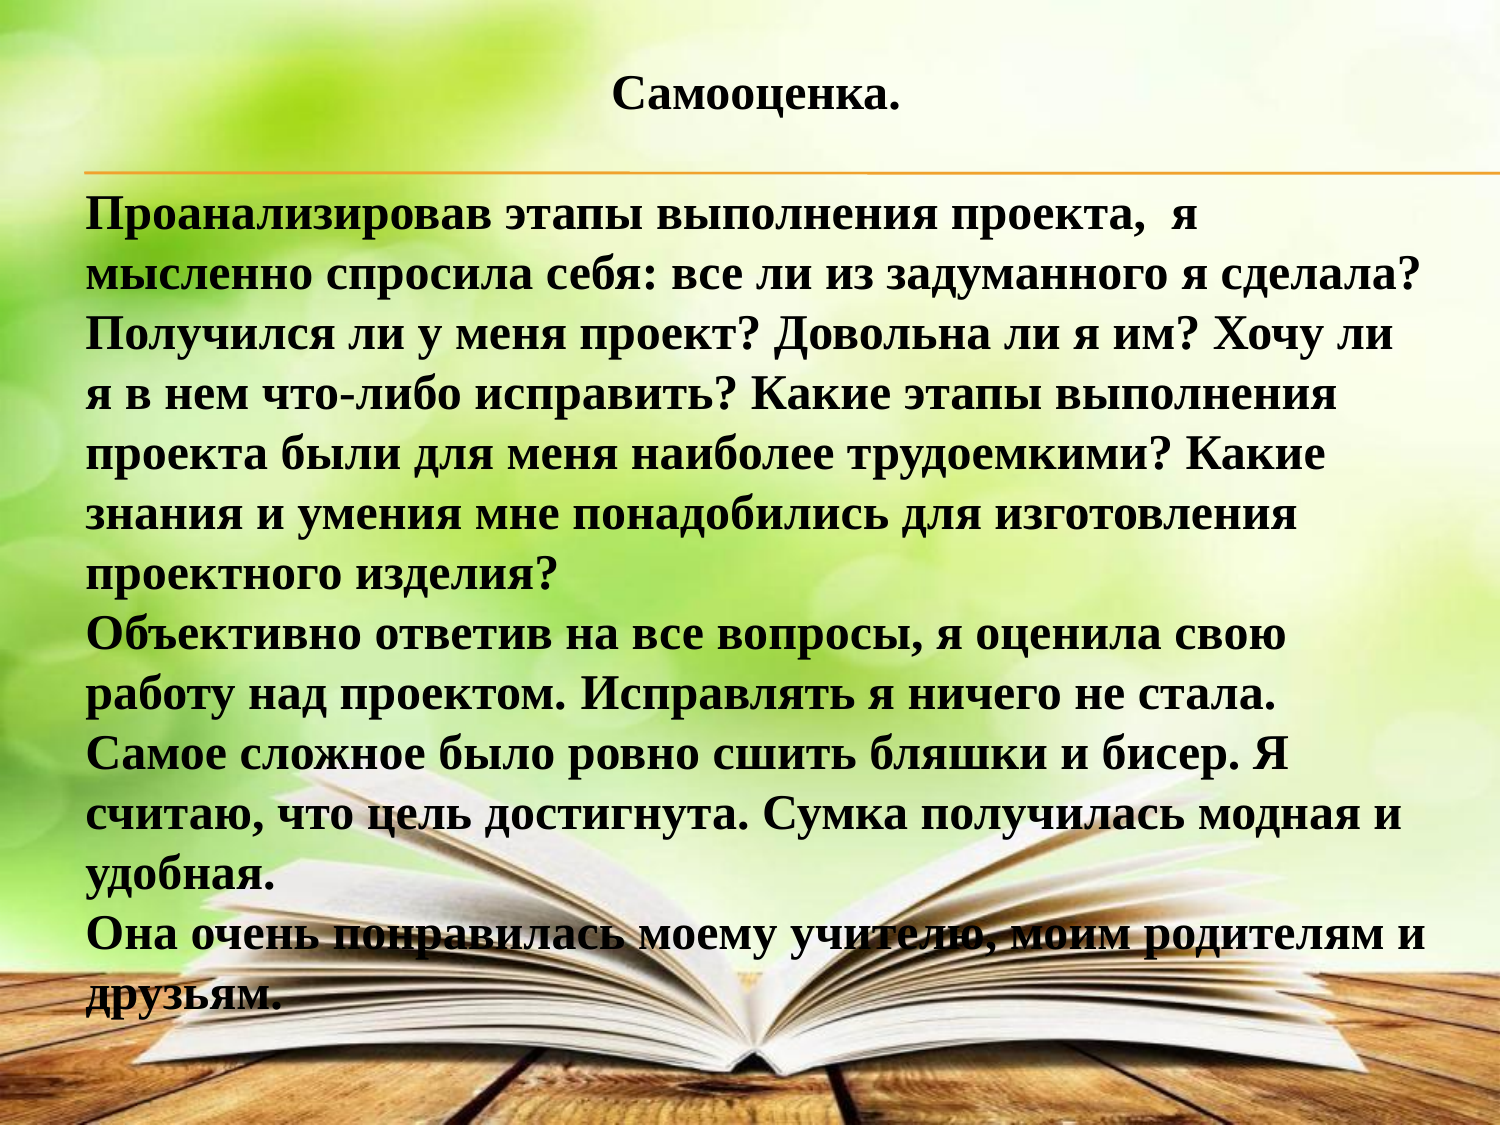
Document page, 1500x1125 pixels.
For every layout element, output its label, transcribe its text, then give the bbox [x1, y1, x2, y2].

picture [0, 0, 1500, 1125]
text_box Самооценка. Проанализировав этапы выполнения проекта, я мысленно спросила себя: все ли из задуманного я сделала? Получился ли у меня проект? Довольна ли я им? Хочу ли я в нем что-либо исправить? Какие этапы выполнения проекта были для меня наиболее трудоемкими? Какие знания и умения мне понадобились для изготовления проектного изделия? Объективно ответив на все вопросы, я оценила свою работу над проектом. Исправлять я ничего не стала. Самое сложное было ровно сшить бляшки и бисер. Я считаю, что цель достигнута. Сумка получилась модная и удобная. Она очень понравилась моему учителю, моим родителям и друзьям. [70, 51, 1442, 1027]
